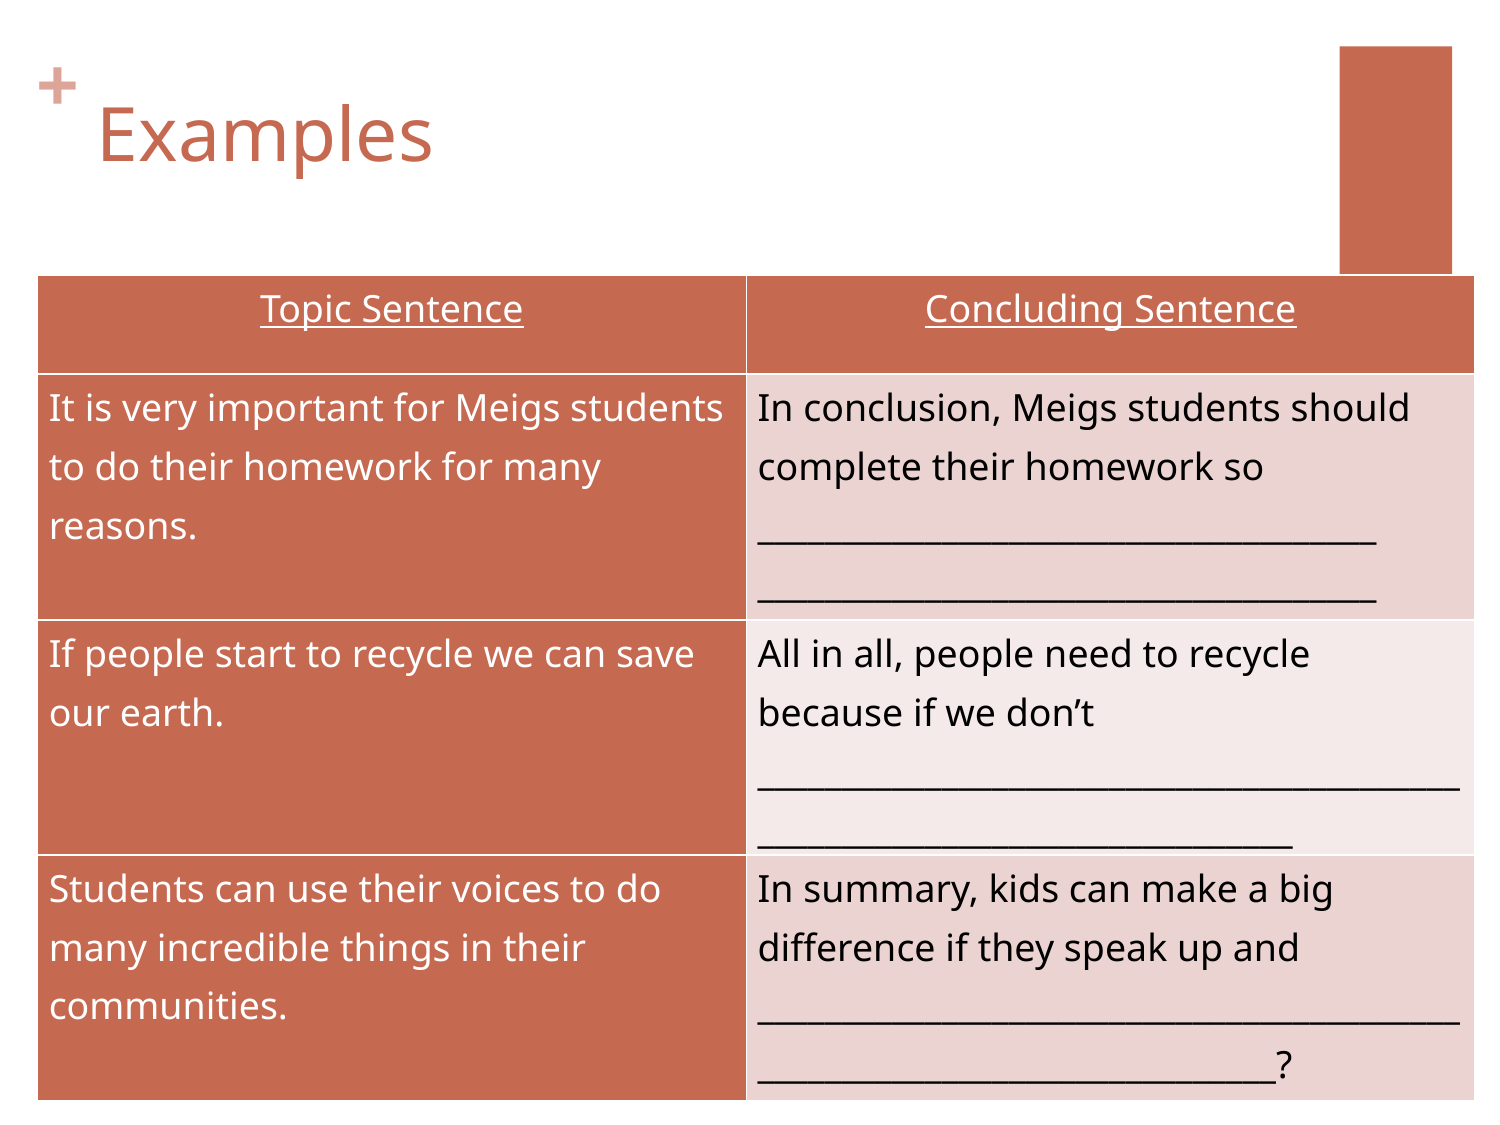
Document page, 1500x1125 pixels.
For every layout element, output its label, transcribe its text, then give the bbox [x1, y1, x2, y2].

title Examples [81, 79, 1322, 263]
table_cell All in all, people need to recycle because if we don’t __________________________________________________________________________ [747, 621, 1474, 854]
table_cell In conclusion, Meigs students should complete their homework so _____________________________________ _____________________________________ [747, 375, 1474, 619]
table_header Concluding Sentence [747, 276, 1474, 373]
table_cell If people start to recycle we can save our earth. [38, 621, 746, 854]
table_cell In summary, kids can make a big difference if they speak up and _________________________________________________________________________? [747, 856, 1474, 1100]
table_cell Students can use their voices to do many incredible things in their communities. [38, 856, 746, 1100]
table_header Topic Sentence [38, 276, 746, 373]
table_cell It is very important for Meigs students to do their homework for many reasons. [38, 375, 746, 619]
